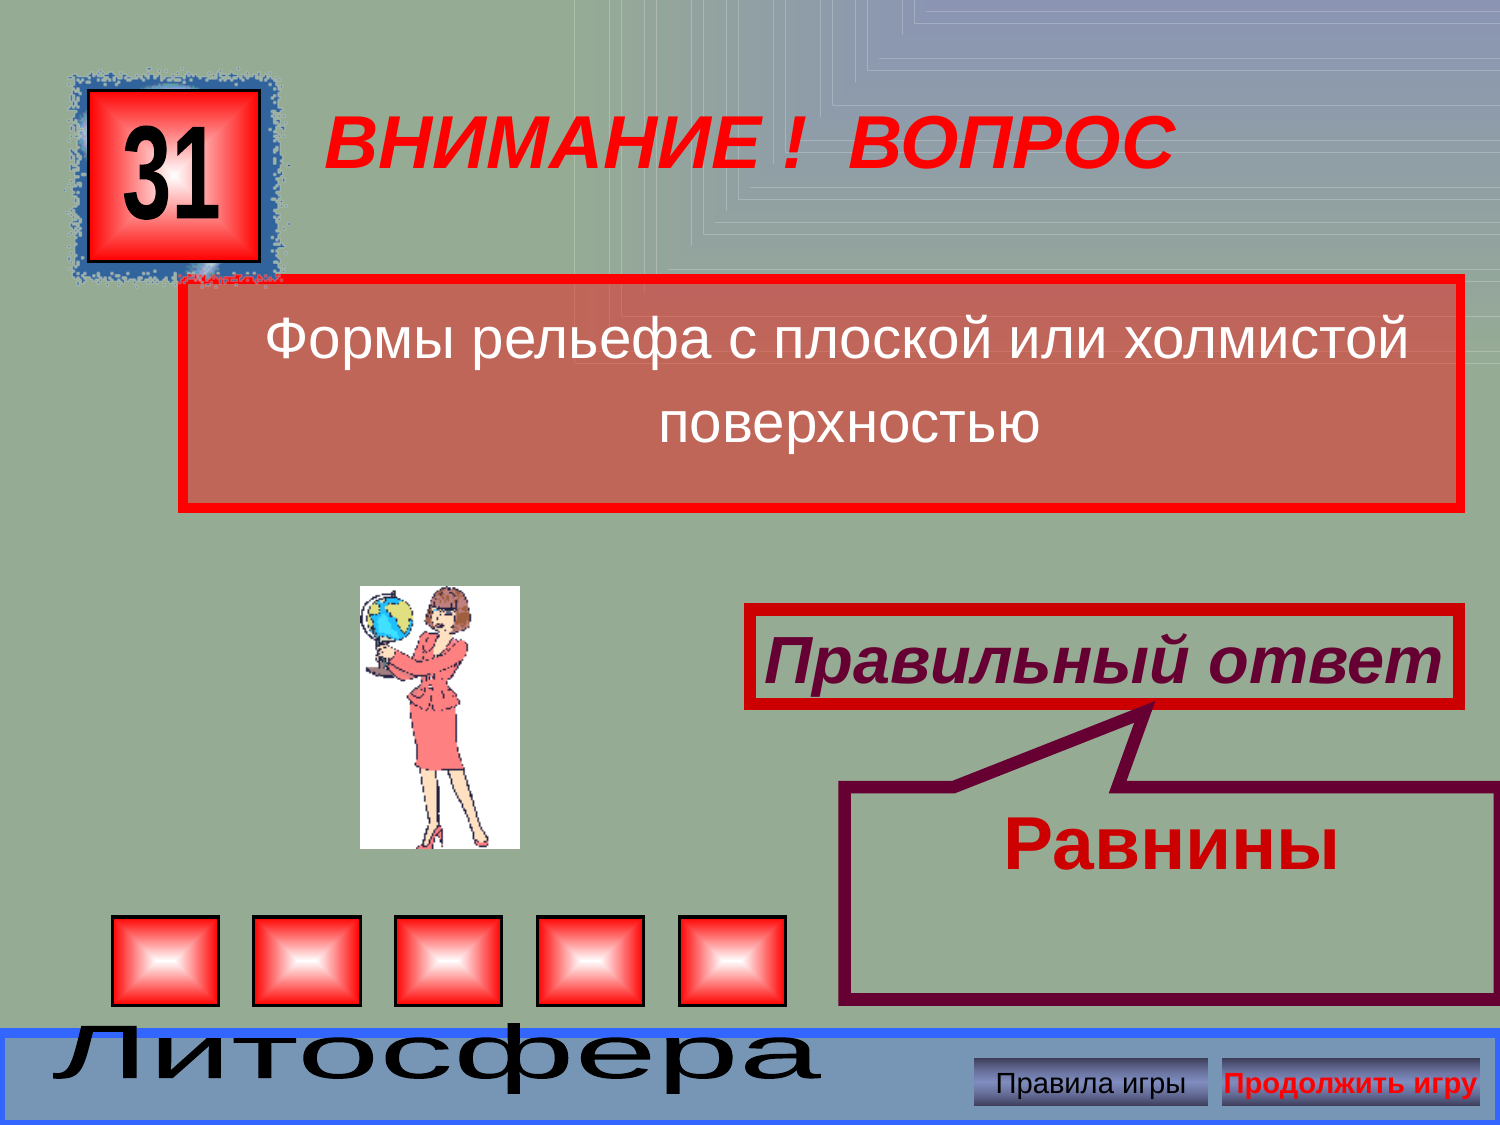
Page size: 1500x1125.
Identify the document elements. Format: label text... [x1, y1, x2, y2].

text_box [395, 916, 502, 1006]
title ВНИМАНИЕ ! ВОПРОС [74, 44, 1426, 233]
text_box Равнины [844, 711, 1500, 1000]
text_box Правила игры [974, 1058, 1208, 1106]
text_box [679, 916, 786, 1006]
text_box Продолжить игру [1222, 1058, 1480, 1106]
text_box [537, 916, 644, 1006]
text_box [0, 1033, 1500, 1125]
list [359, 585, 520, 849]
text_box [253, 916, 361, 1006]
list Формы рельефа с плоской или холмистой поверхностью [182, 278, 1461, 509]
picture [64, 66, 290, 292]
text_box [112, 916, 219, 1006]
text_box Правильный ответ [750, 609, 1459, 704]
